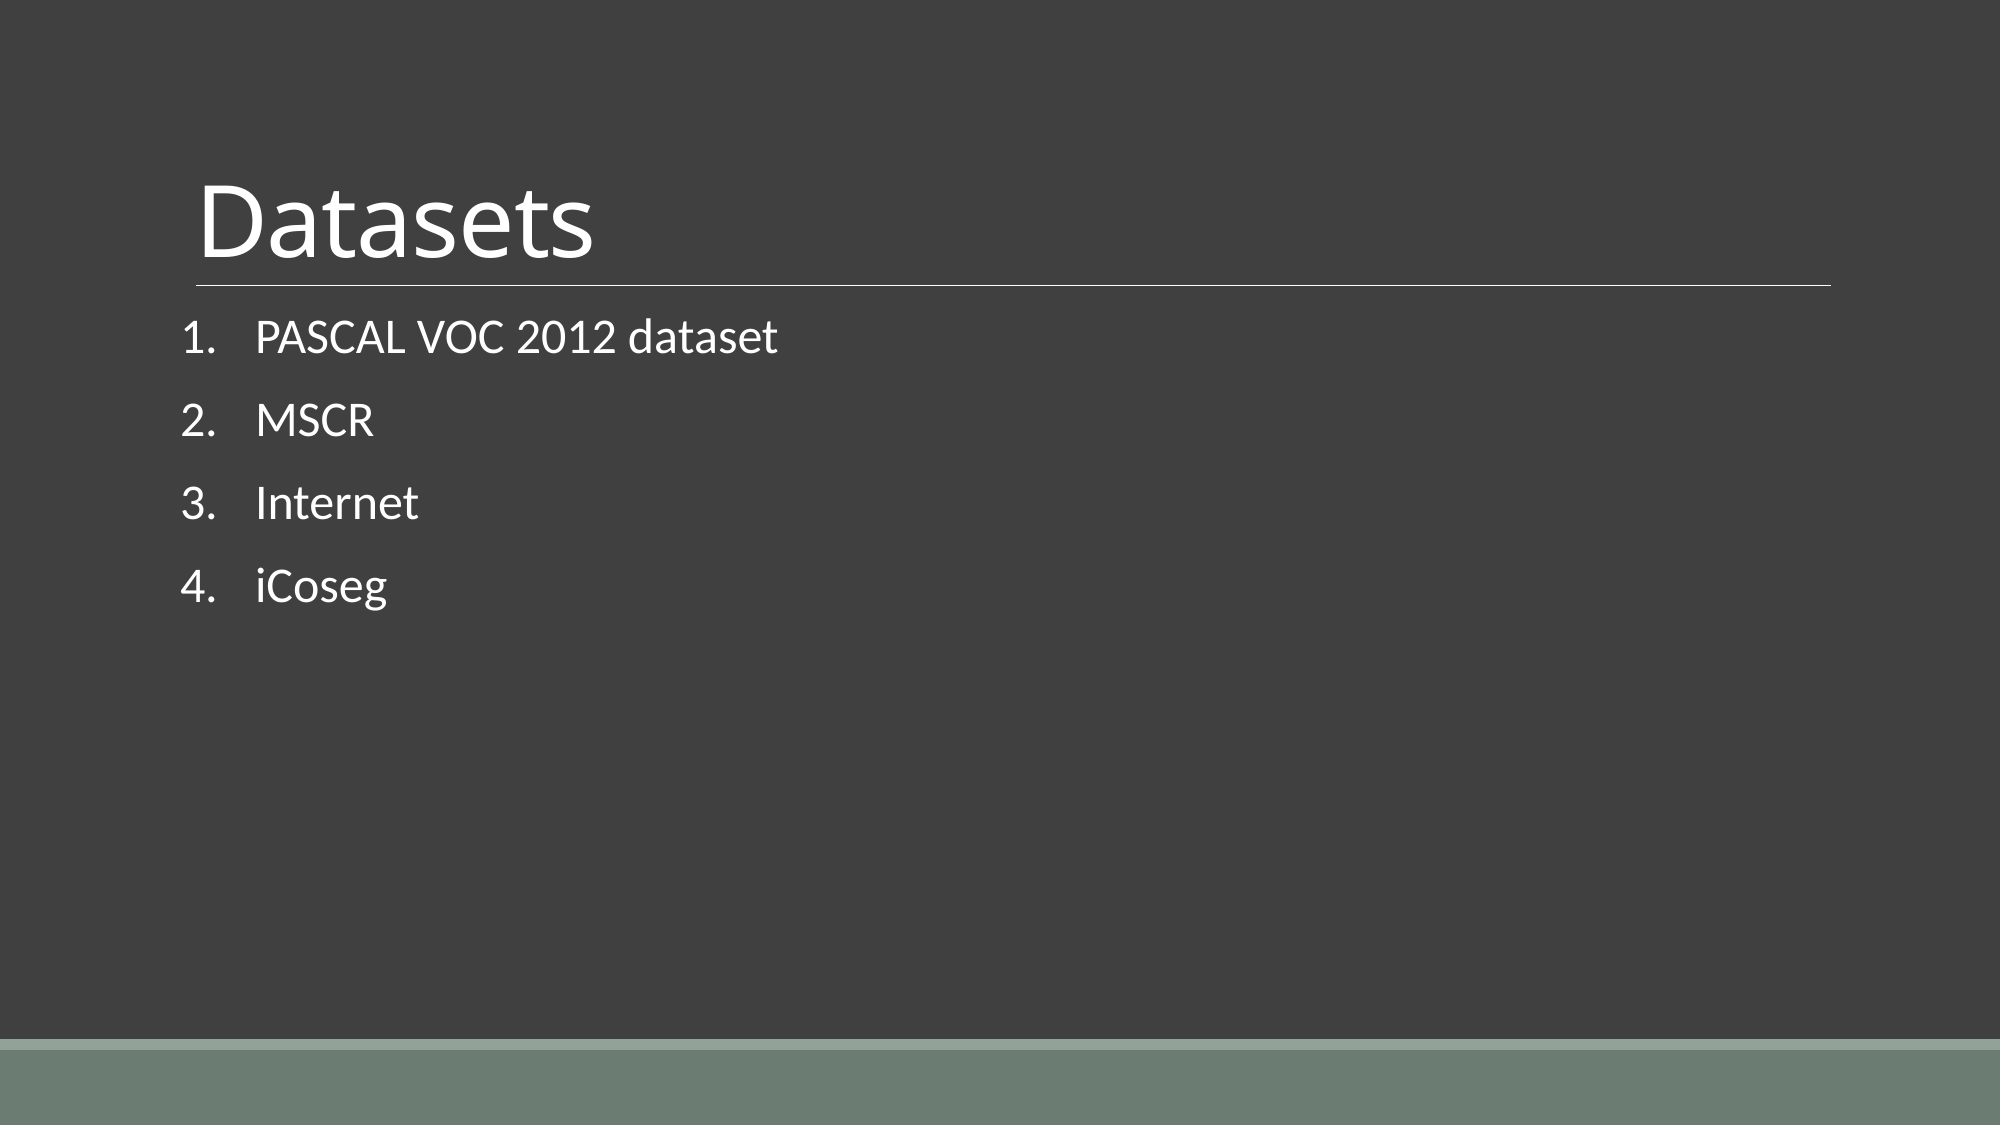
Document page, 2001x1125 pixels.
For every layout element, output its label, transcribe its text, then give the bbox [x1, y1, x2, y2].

list PASCAL VOC 2012 dataset MSCR Internet iCoseg [180, 302, 1830, 963]
title Datasets [180, 47, 1830, 285]
